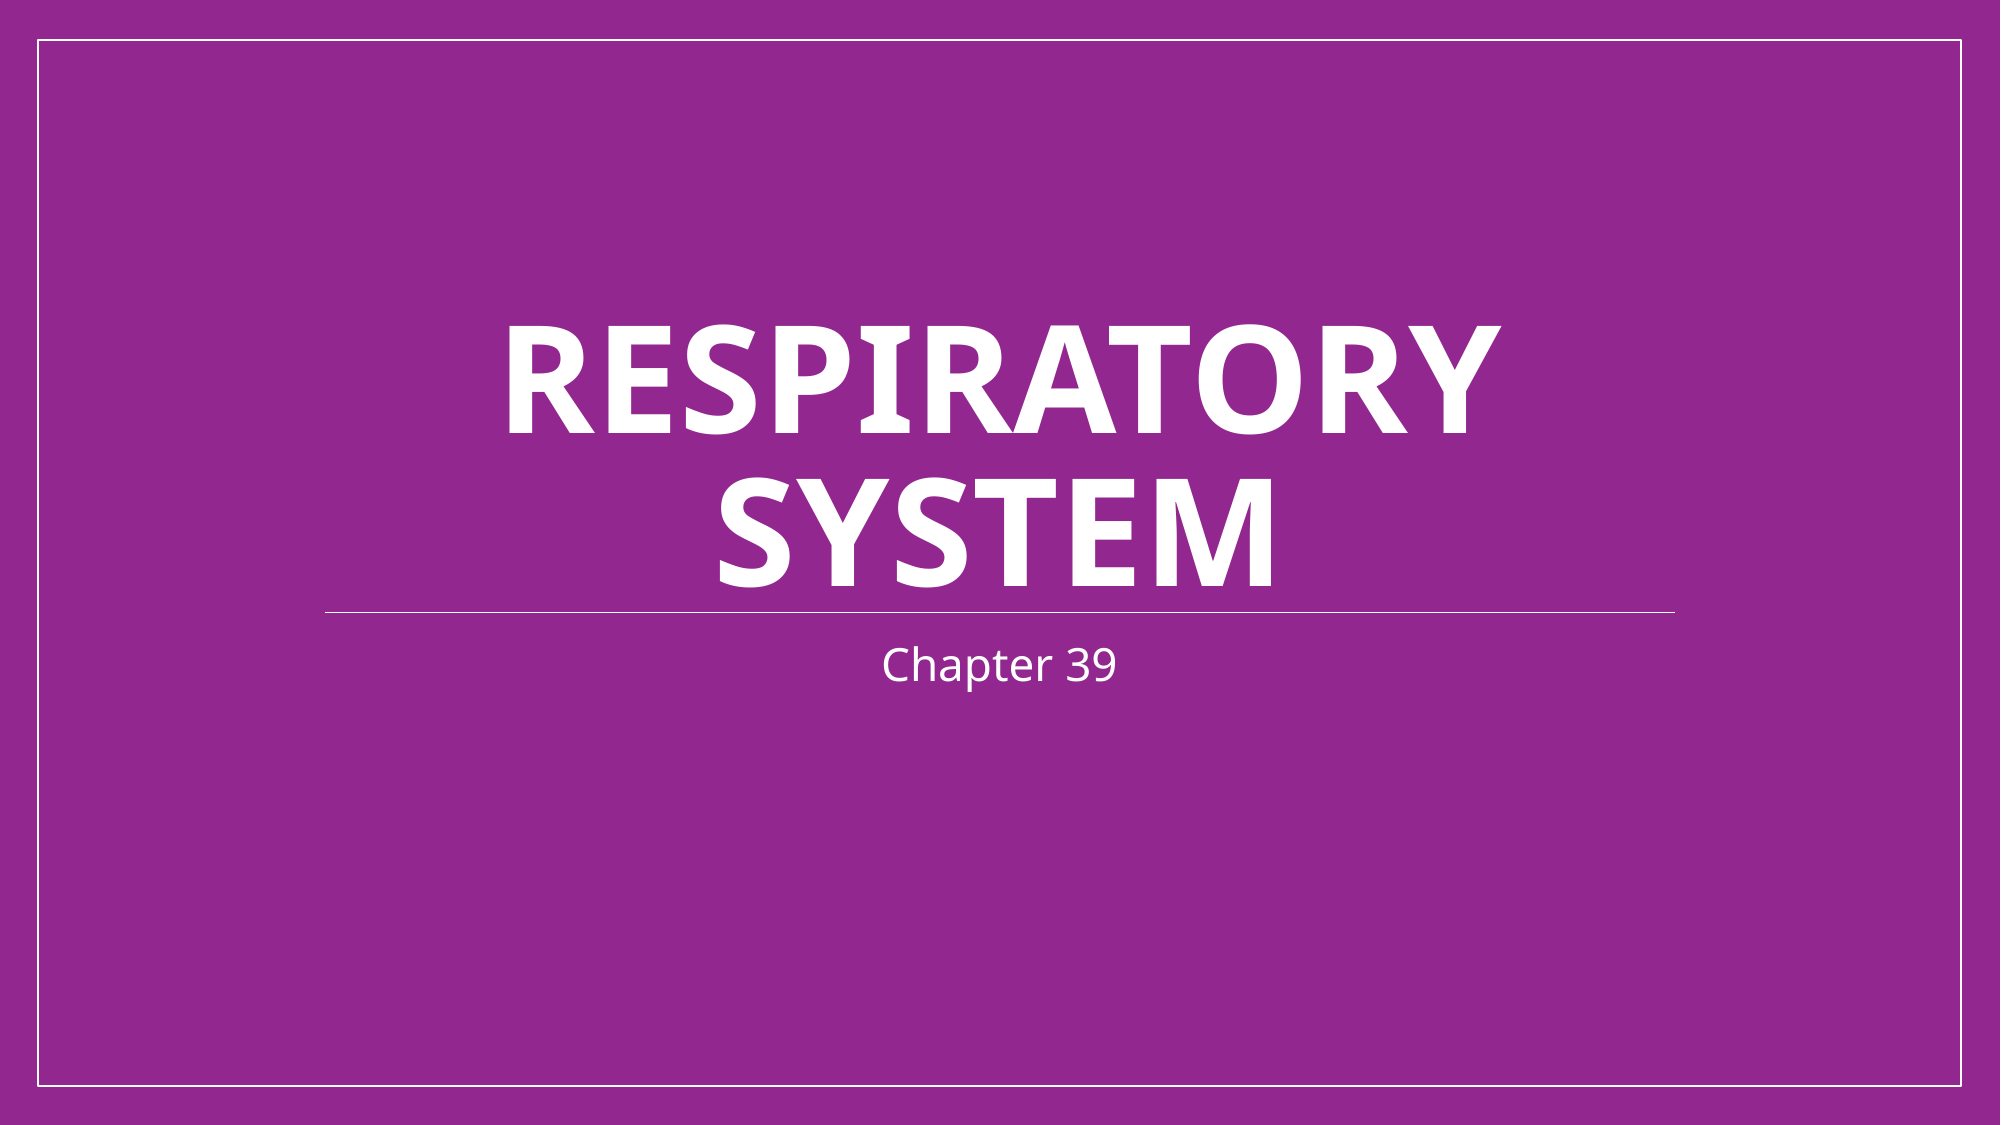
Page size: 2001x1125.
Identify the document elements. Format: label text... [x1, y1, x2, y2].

subtitle Chapter 39 [280, 634, 1719, 863]
title Respiratory System [182, 144, 1818, 625]
